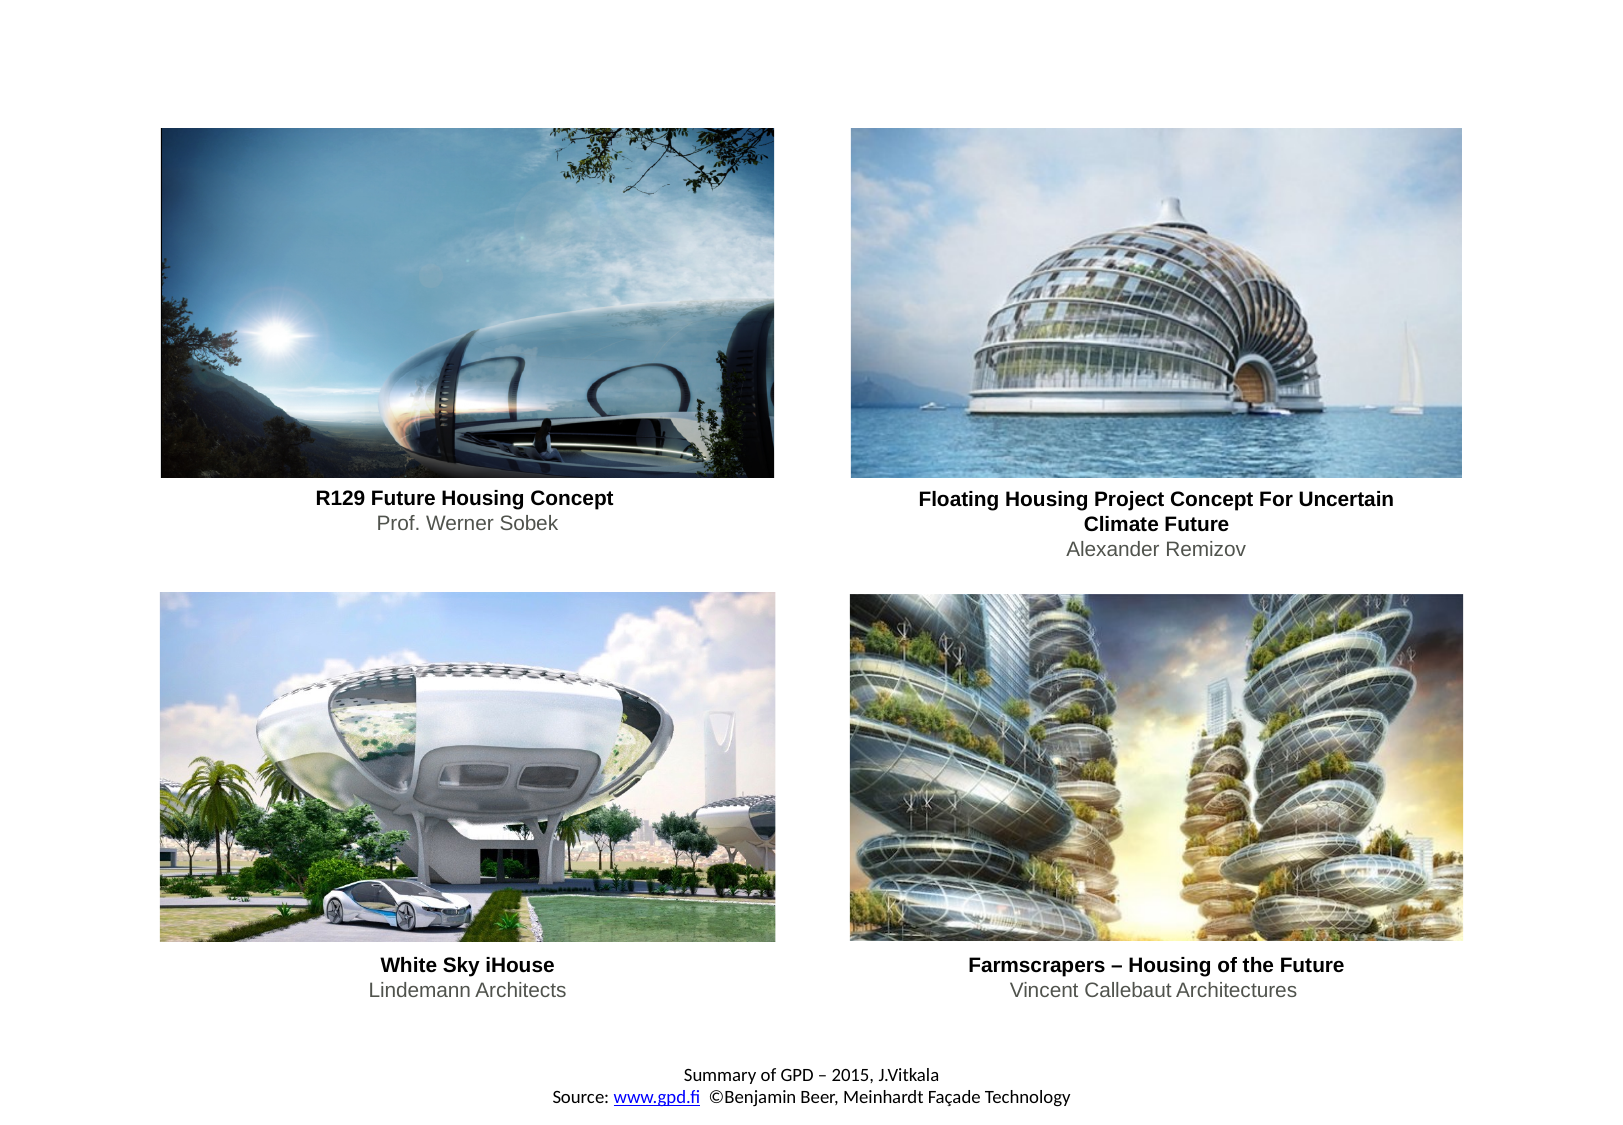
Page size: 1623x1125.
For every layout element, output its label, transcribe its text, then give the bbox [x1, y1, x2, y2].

text_box Summary of GPD – 2015, J.Vitkala Source: www.gpd.fi ©Benjamin Beer, Meinhardt Façade Technology [0, 1056, 1623, 1114]
text_box White Sky iHouse Lindemann Architects [207, 951, 728, 1002]
picture [850, 128, 1463, 478]
text_box Farmscrapers – Housing of the Future Vincent Callebaut Architectures [913, 951, 1400, 1002]
picture [159, 592, 776, 942]
picture [160, 128, 775, 478]
text_box Floating Housing Project Concept For Uncertain Climate Future Alexander Remizov [896, 485, 1417, 561]
picture [849, 593, 1464, 941]
text_box R129 Future Housing Concept Prof. Werner Sobek [207, 487, 728, 535]
